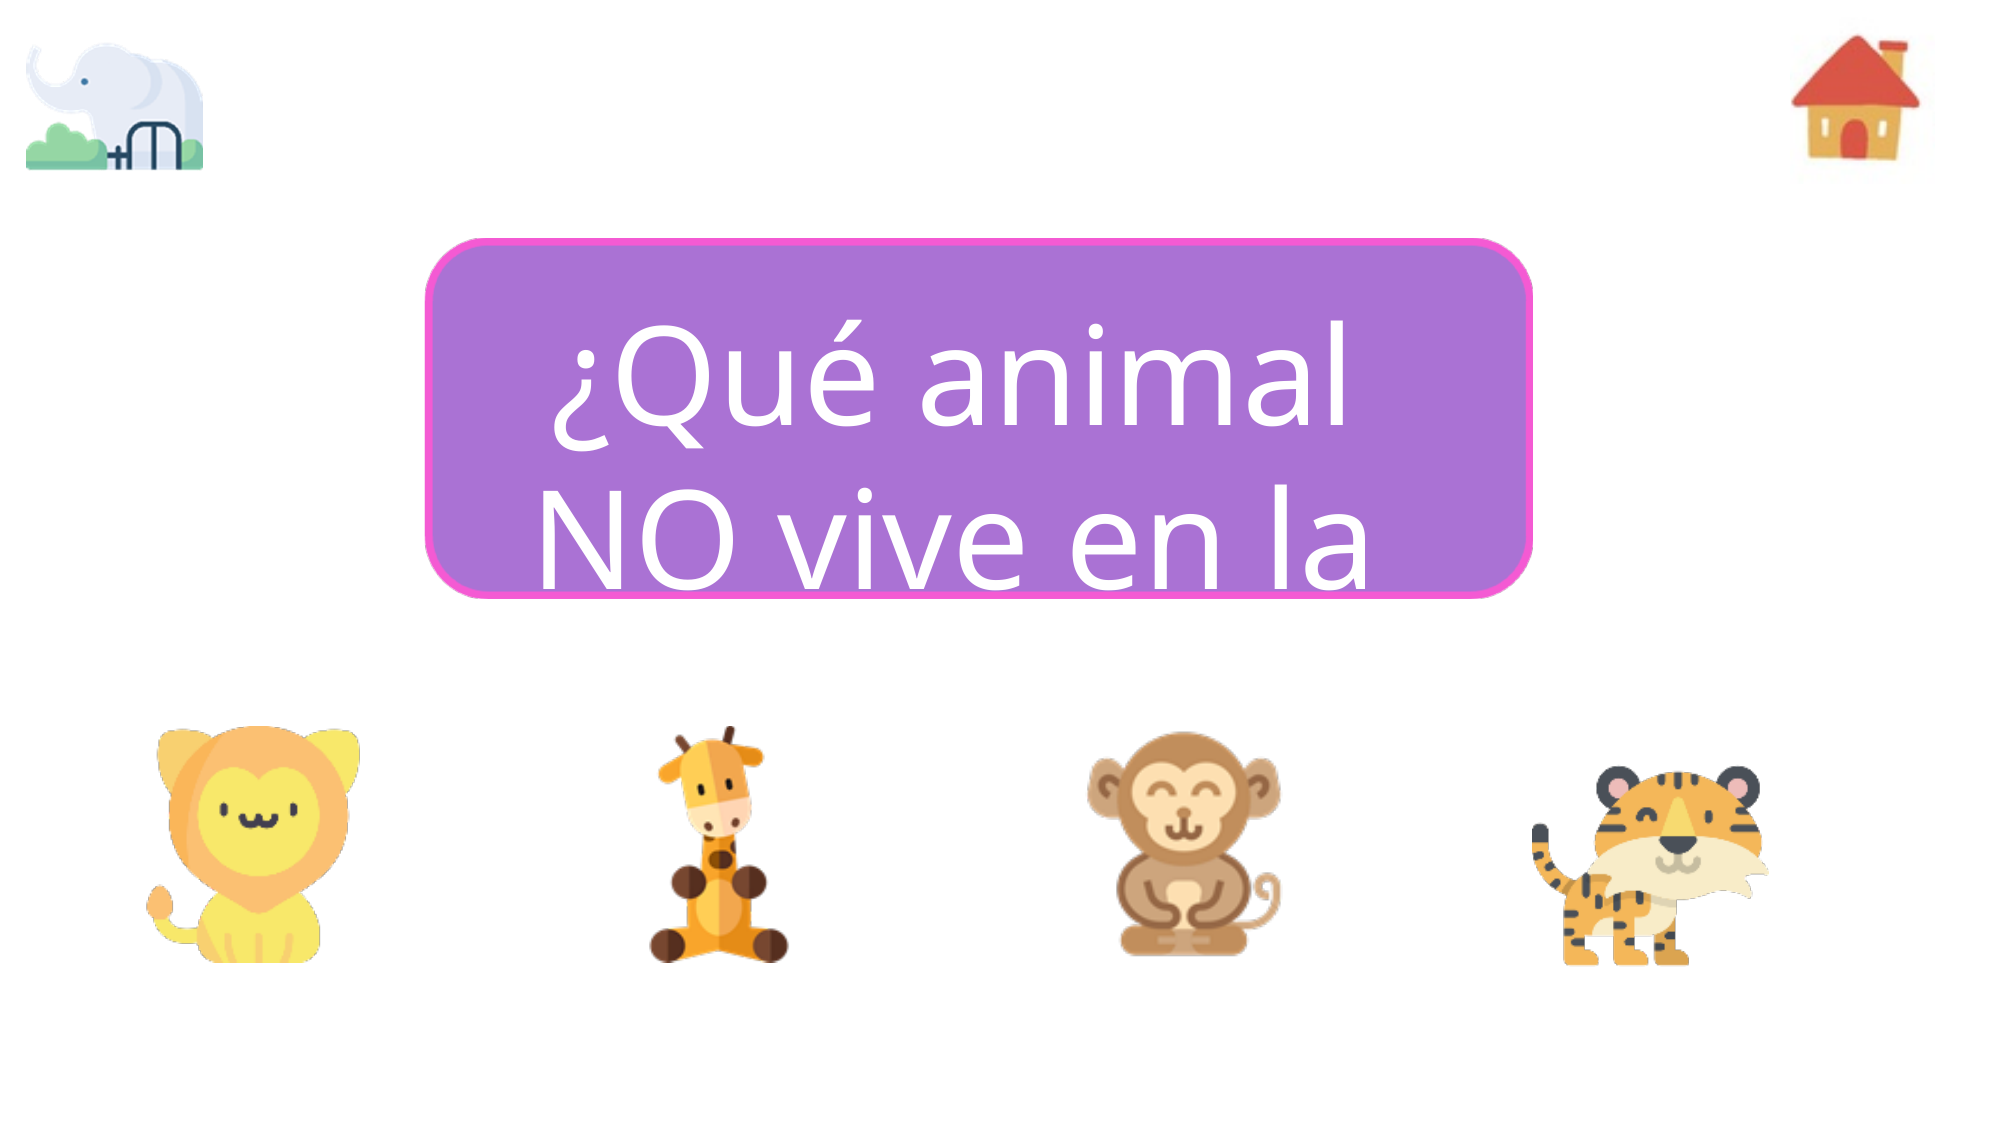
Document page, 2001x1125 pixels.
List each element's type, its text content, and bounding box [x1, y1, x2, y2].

picture [1532, 747, 1769, 985]
text_box ¿Qué animal NO vive en la sabana? [424, 280, 797, 790]
picture [1789, 16, 1935, 184]
picture [426, 0, 1532, 973]
picture [135, 726, 372, 963]
text_box ¿Qué animal NO vive en la sabana? [1159, 280, 1484, 790]
picture [26, 17, 203, 195]
